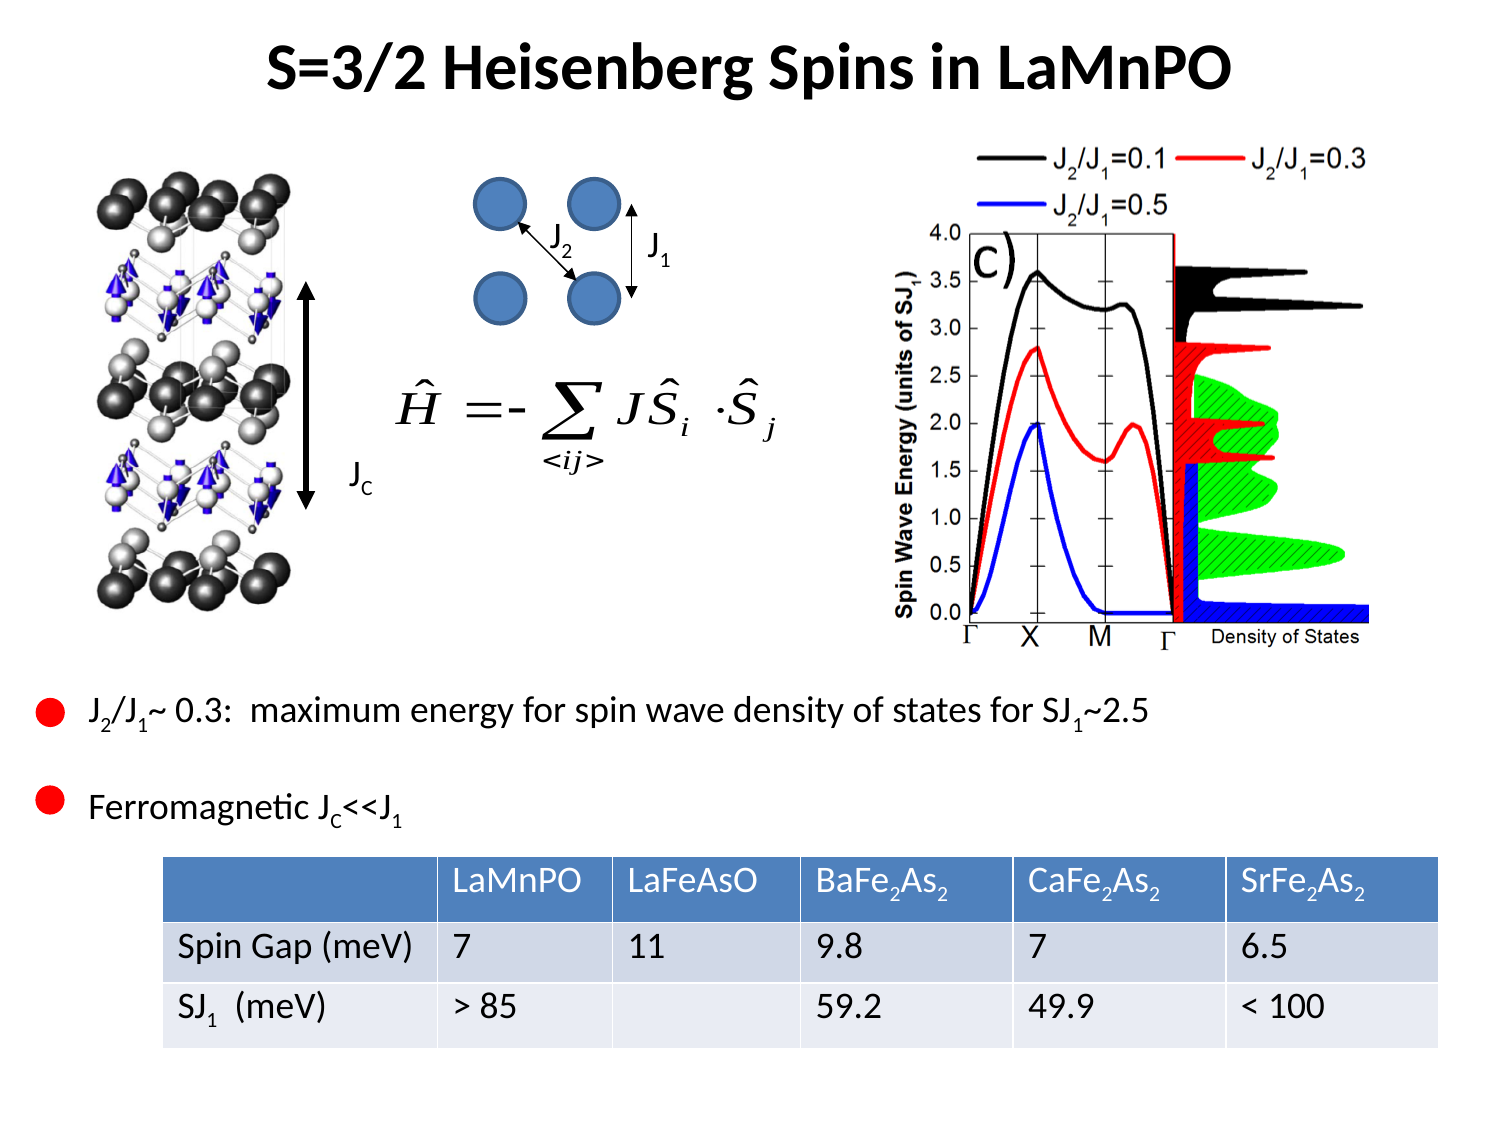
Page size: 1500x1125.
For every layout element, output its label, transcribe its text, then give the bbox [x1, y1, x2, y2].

table_cell 6.5 [1227, 923, 1438, 982]
table_header CaFe2As2 [1014, 857, 1225, 922]
table_header LaMnPO [438, 857, 612, 922]
table_header BaFe2As2 [801, 857, 1012, 922]
table_cell 49.9 [1014, 984, 1225, 1048]
table_cell SJ1 (meV) [163, 984, 437, 1048]
table_cell 9.8 [801, 923, 1012, 982]
table_cell 7 [1014, 923, 1225, 982]
picture [862, 141, 1370, 658]
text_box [384, 369, 795, 484]
table_cell < 100 [1227, 984, 1438, 1048]
table_cell 59.2 [801, 984, 1012, 1048]
title S=3/2 Heisenberg Spins in LaMnPO [0, 0, 1500, 125]
table_cell Spin Gap (meV) [163, 923, 437, 982]
text_box J2/J1~ 0.3: maximum energy for spin wave density of states for SJ1~2.5 Ferromagnetic JC<<J1 [73, 678, 1165, 841]
text_box [35, 785, 65, 815]
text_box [87, 162, 394, 620]
table_cell [613, 984, 800, 1048]
table_header SrFe2As2 [1227, 857, 1438, 922]
table_header [163, 857, 437, 922]
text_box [474, 178, 688, 324]
table_cell > 85 [438, 984, 612, 1048]
text_box [35, 697, 65, 728]
table_cell 7 [438, 923, 612, 982]
table_cell 11 [613, 923, 800, 982]
table_header LaFeAsO [613, 857, 800, 922]
